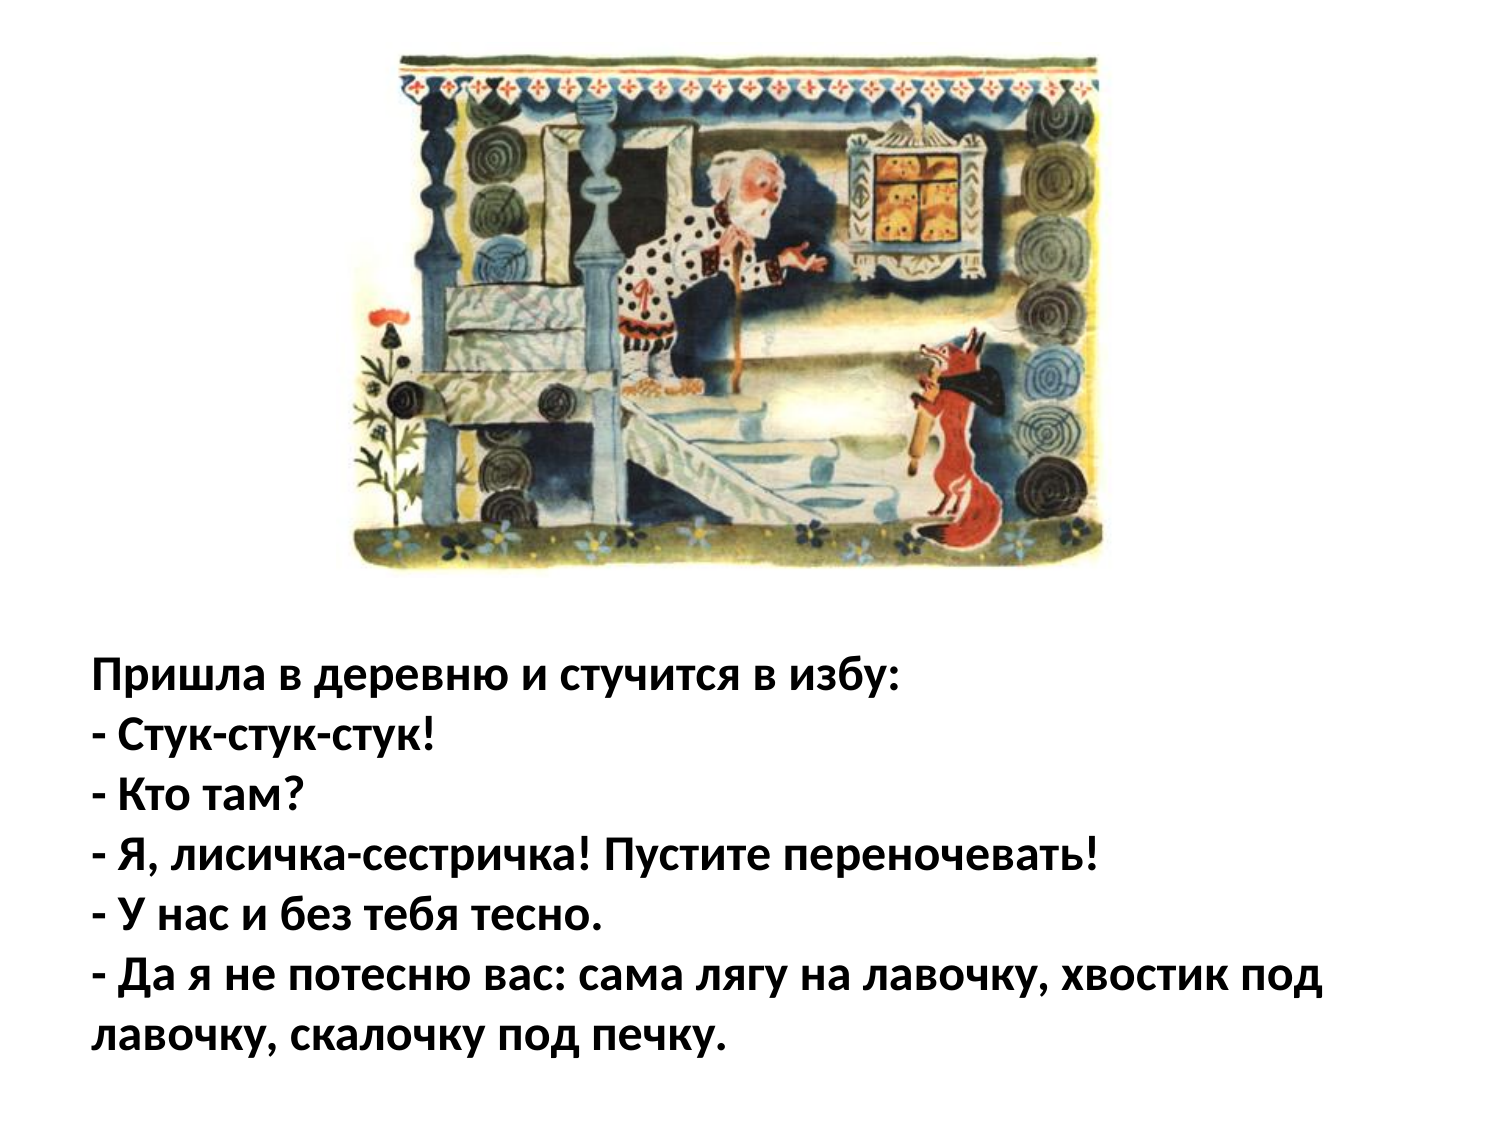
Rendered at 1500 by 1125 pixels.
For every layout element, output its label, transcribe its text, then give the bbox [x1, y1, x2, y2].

text_box Пришла в деревню и стучится в избу: - Стук-стук-стук! - Кто там? - Я, лисичка-сестричка! Пустите переночевать! - У нас и без тебя тесно. - Да я не потесню вас: сама лягу на лавочку, хвостик под лавочку, скалочку под печку. [76, 633, 1436, 1069]
picture [336, 42, 1119, 578]
